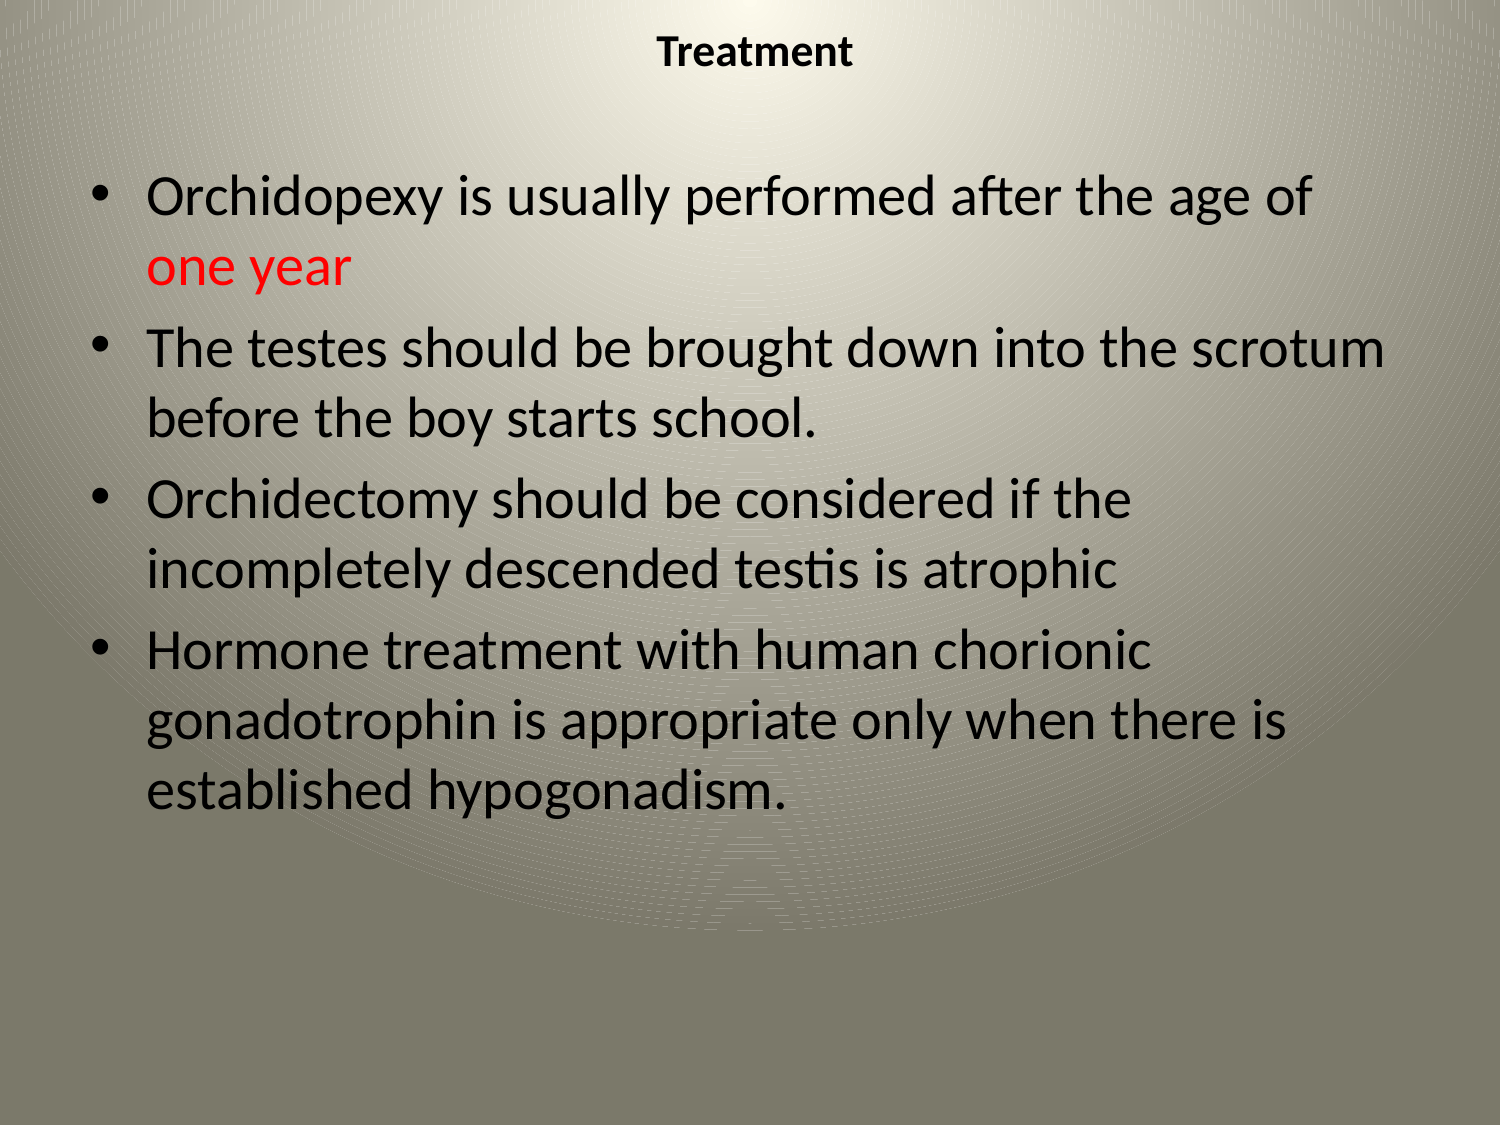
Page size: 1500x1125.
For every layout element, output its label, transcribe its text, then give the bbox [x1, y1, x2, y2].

title Treatment [75, 13, 1425, 139]
list Orchidopexy is usually performed after the age of one year The testes should be brought down into the scrotum before the boy starts school. Orchidectomy should be considered if the incompletely descended testis is atrophic Hormone treatment with human chorionic gonadotrophin is appropriate only when there is established hypogonadism. [75, 149, 1425, 1005]
